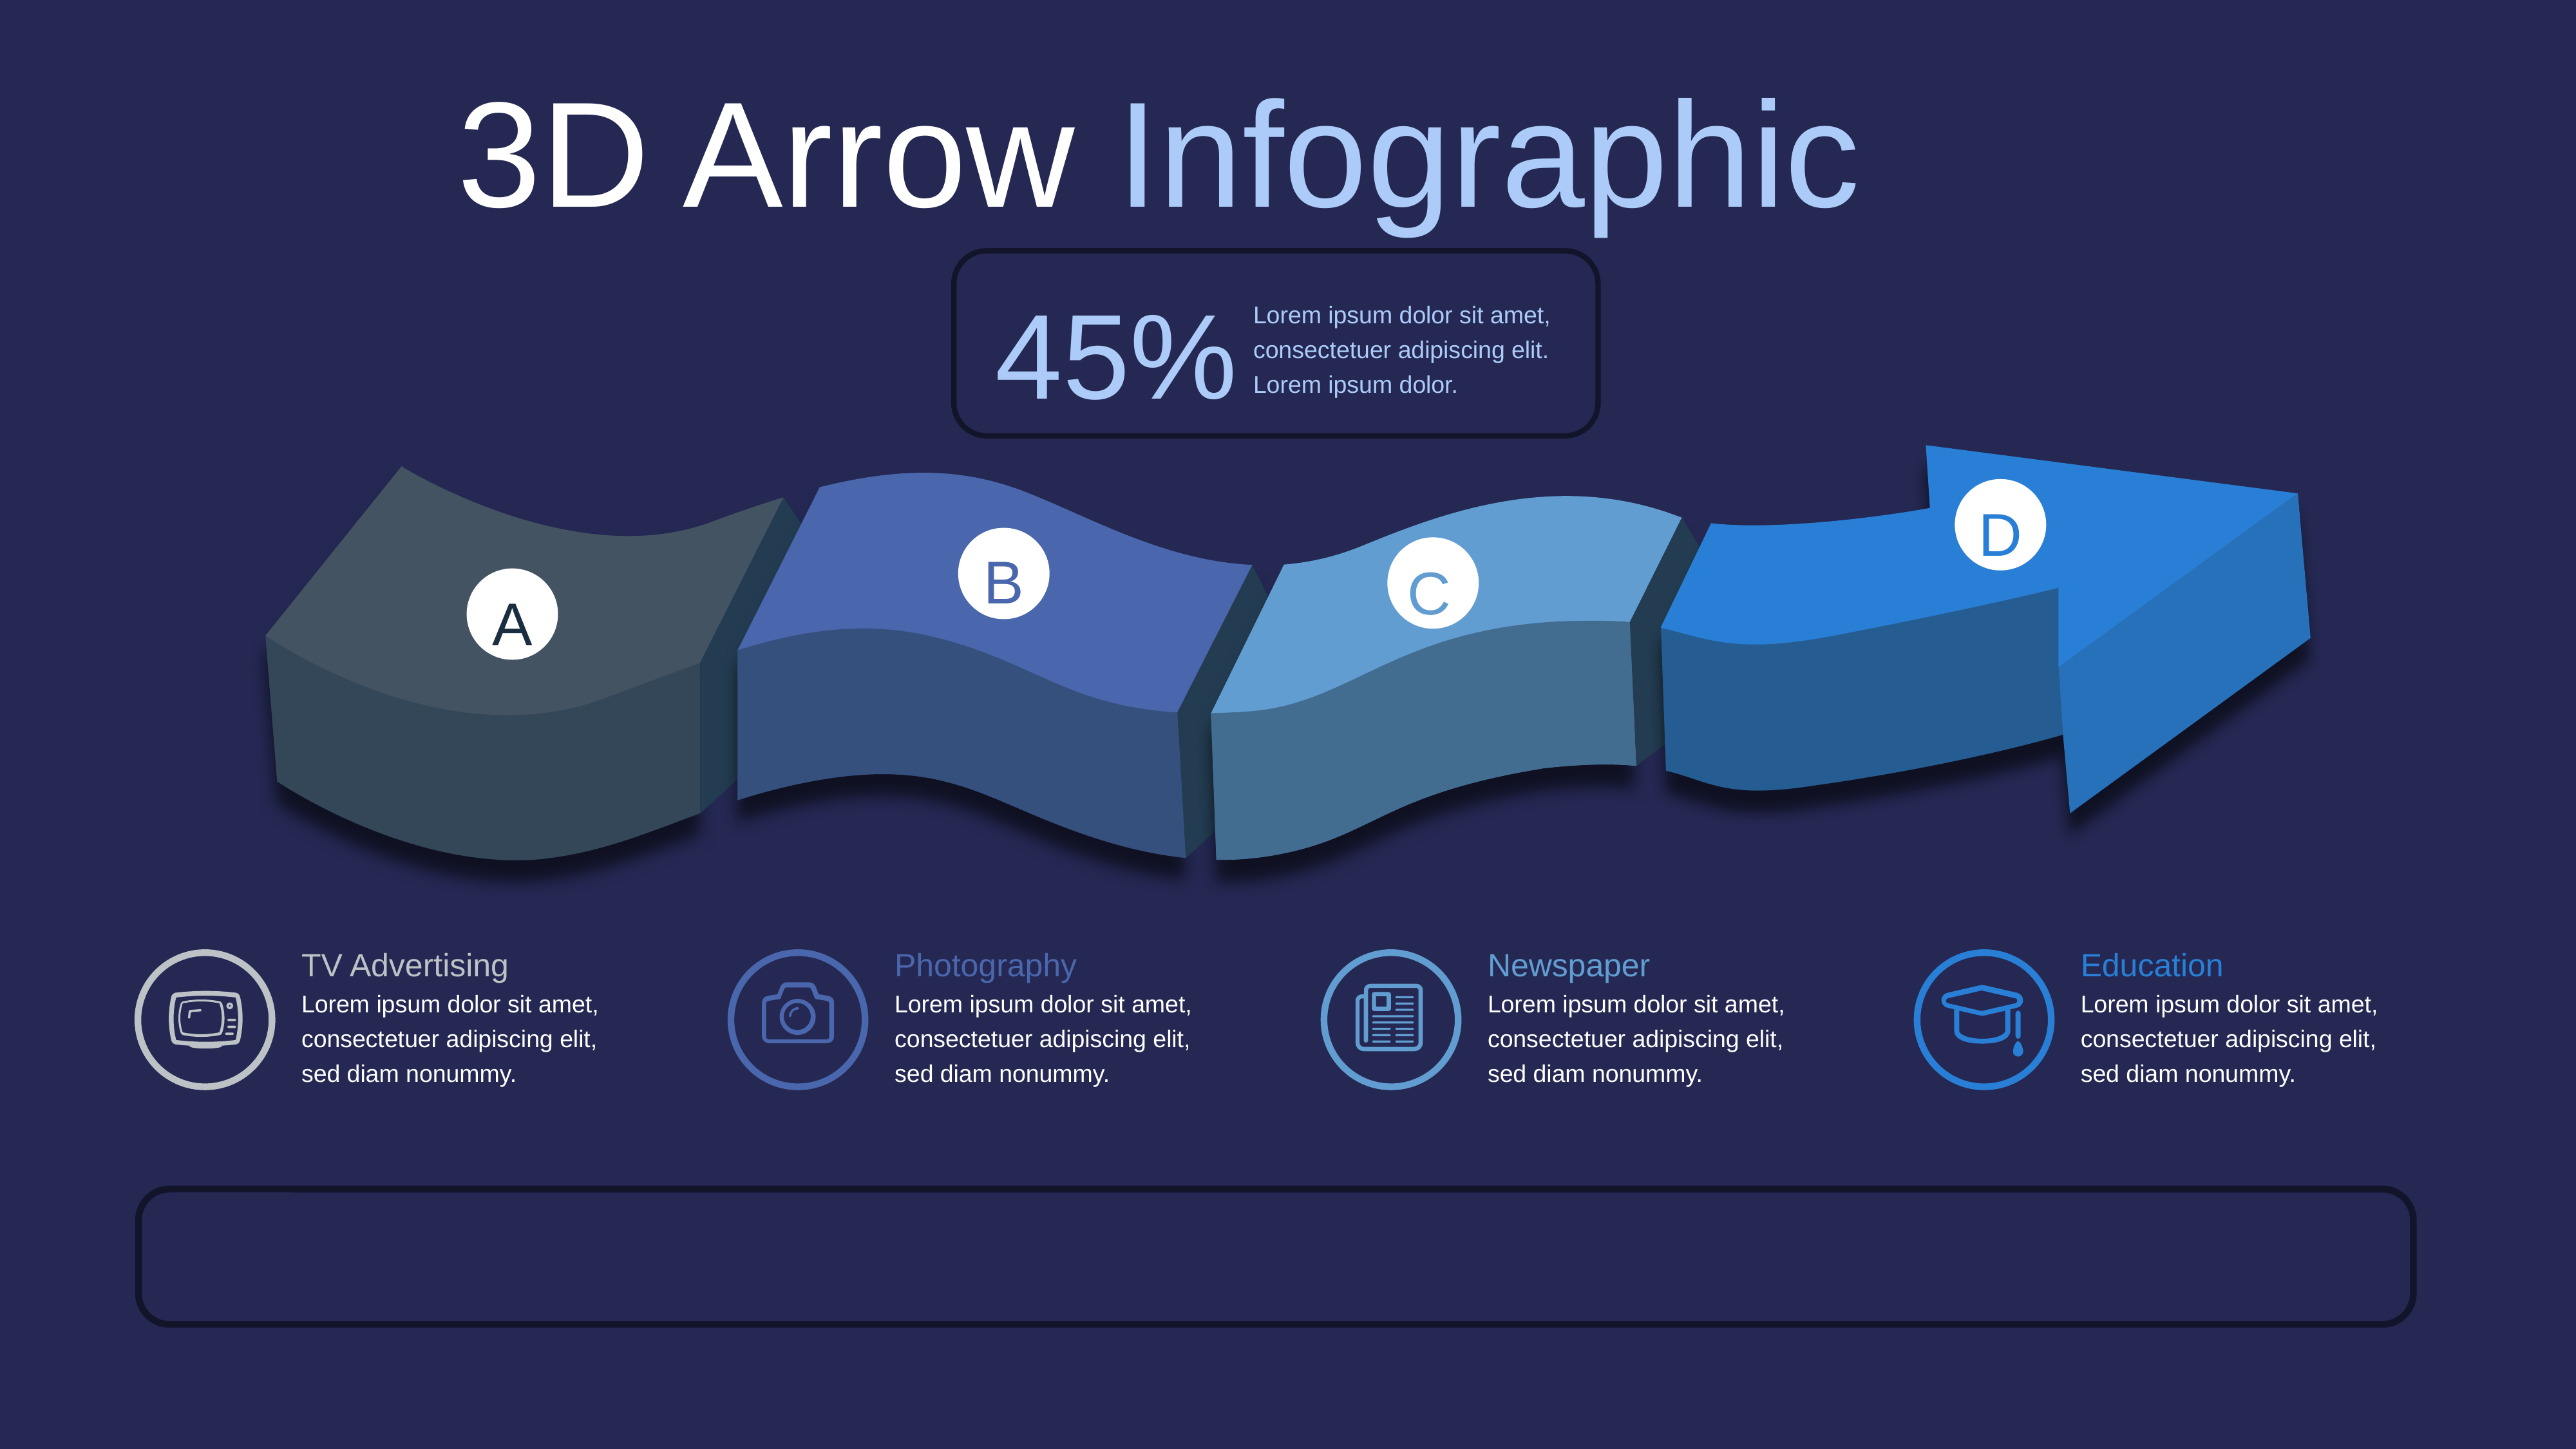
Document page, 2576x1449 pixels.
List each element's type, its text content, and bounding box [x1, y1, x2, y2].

text_box TV Advertising Lorem ipsum dolor sit amet, consectetuer adipiscing elit, sed diam nonummy. [301, 936, 640, 1099]
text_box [737, 472, 1276, 858]
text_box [1387, 537, 1479, 629]
text_box Education Lorem ipsum dolor sit amet, consectetuer adipiscing elit, sed diam nonummy. [2080, 936, 2420, 1099]
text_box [137, 952, 272, 1087]
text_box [1323, 952, 1459, 1087]
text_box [730, 952, 866, 1087]
text_box Photography Lorem ipsum dolor sit amet, consectetuer adipiscing elit, sed diam nonummy. [895, 936, 1233, 1099]
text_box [265, 466, 808, 861]
text_box Newspaper Lorem ipsum dolor sit amet, consectetuer adipiscing elit, sed diam nonummy. [1488, 936, 1826, 1099]
text_box [954, 251, 1598, 436]
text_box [1917, 952, 2052, 1087]
title 3D Arrow Infographic [0, 52, 2318, 155]
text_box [1955, 478, 2047, 571]
text_box [138, 1189, 2414, 1325]
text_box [1660, 445, 2311, 814]
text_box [958, 527, 1050, 620]
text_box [466, 568, 558, 660]
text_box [1211, 495, 1703, 860]
